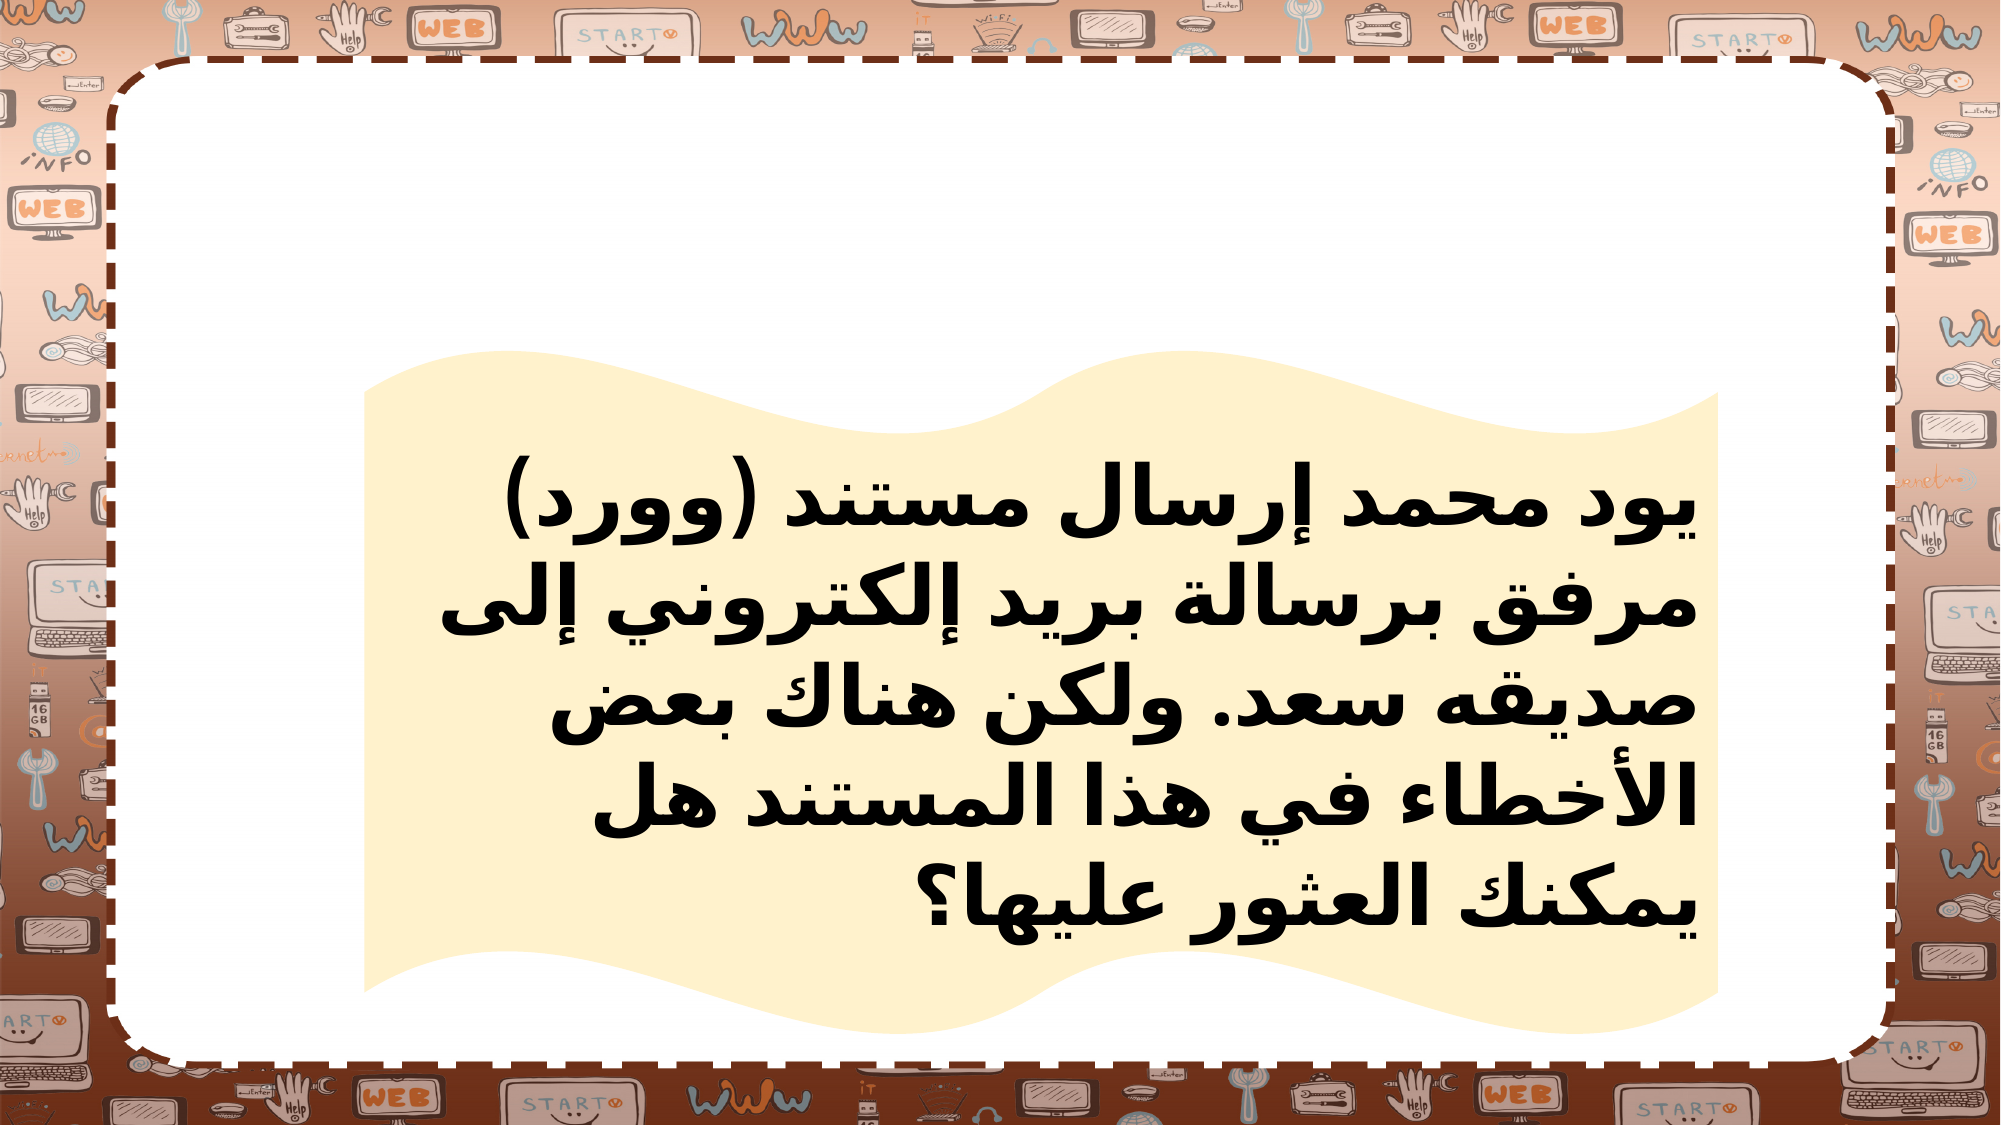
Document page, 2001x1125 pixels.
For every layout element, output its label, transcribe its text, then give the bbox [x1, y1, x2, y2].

picture [0, 0, 2001, 1125]
text_box يود محمد إرسال مستند (وورد) مرفق برسالة بريد إلكتروني إلى صديقه سعد. ولكن هناك بعض الأخطاء في هذا المستند هل يمكنك العثور عليها؟ [364, 350, 1718, 1034]
